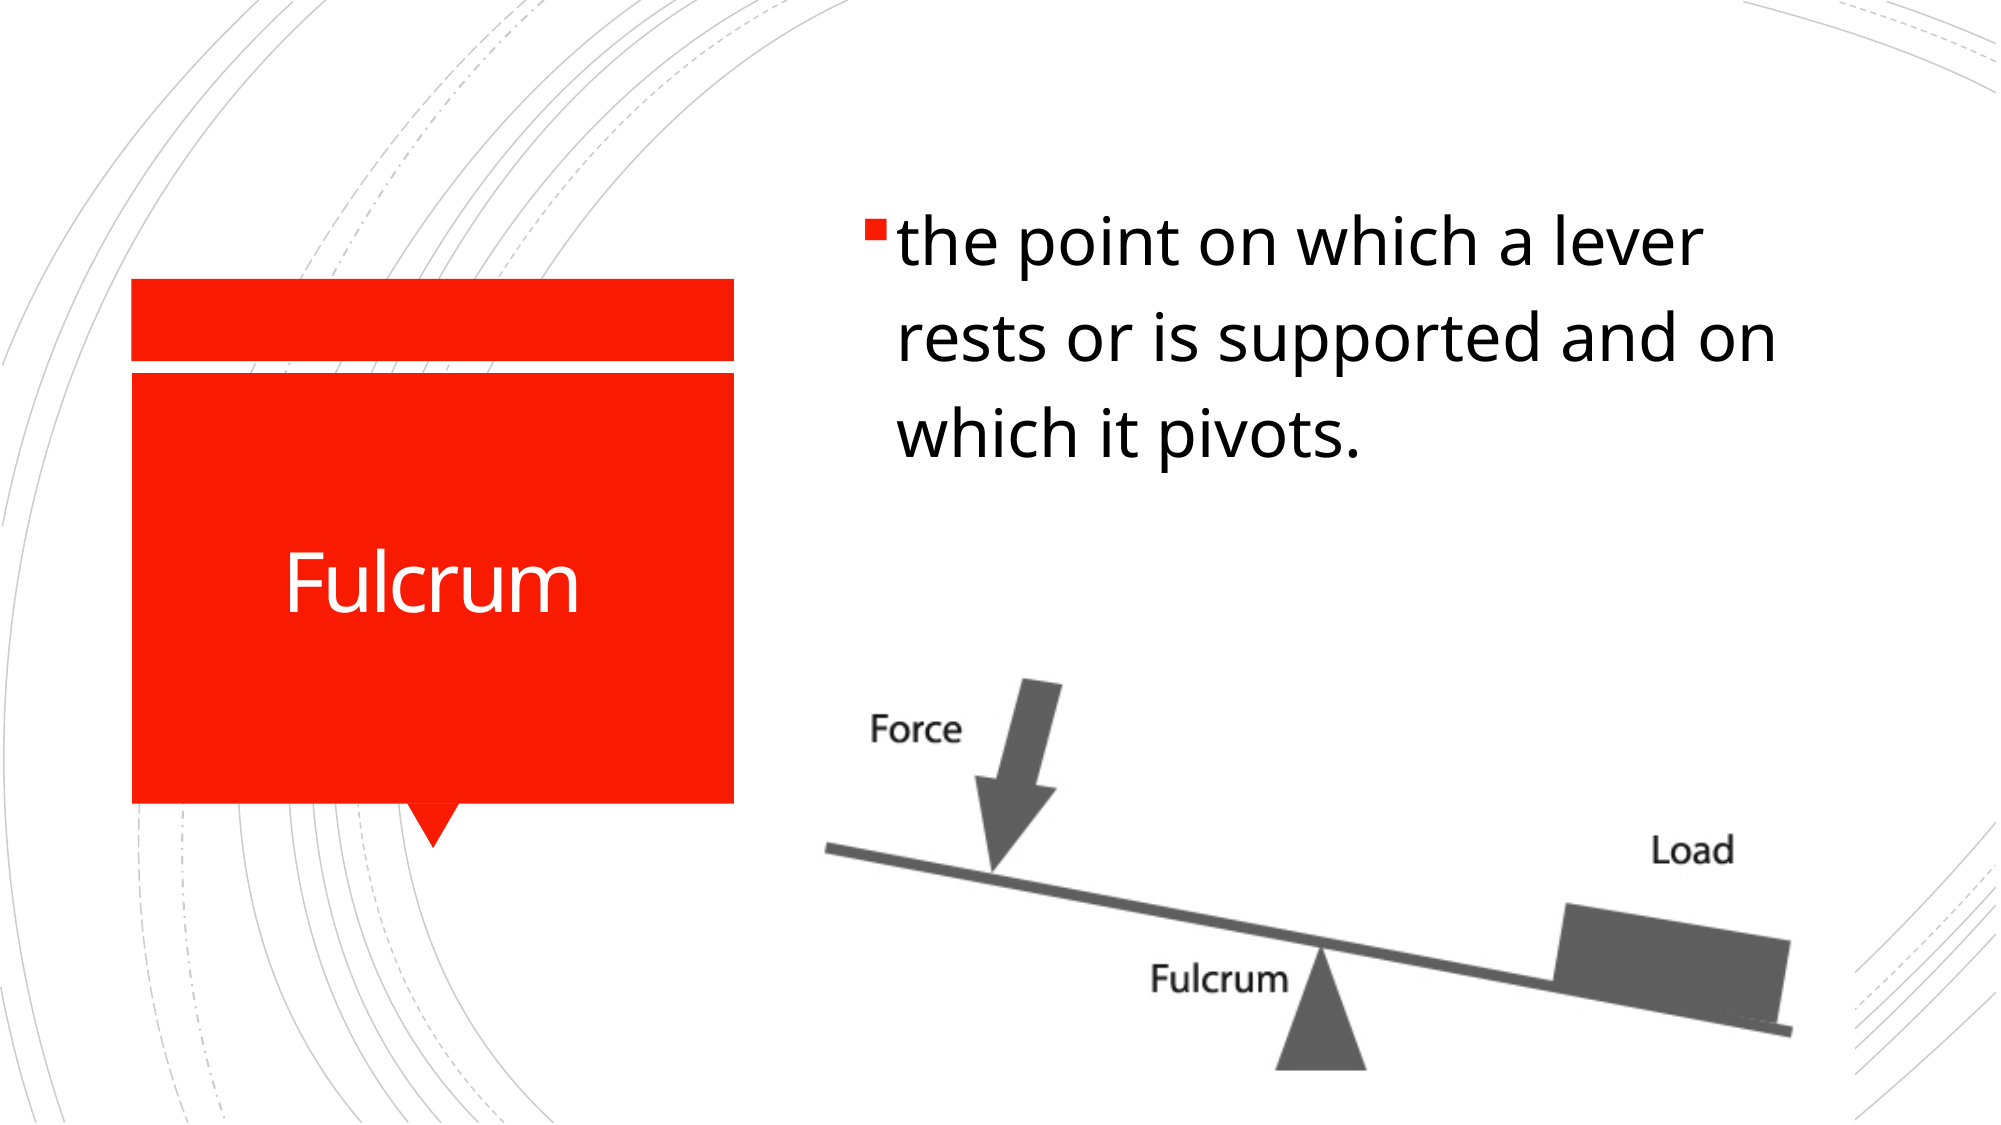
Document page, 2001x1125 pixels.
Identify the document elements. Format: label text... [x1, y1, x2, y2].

picture [770, 640, 1855, 1125]
title Fulcrum [145, 385, 720, 789]
list the point on which a lever rests or is supported and on which it pivots. [844, 81, 1875, 690]
